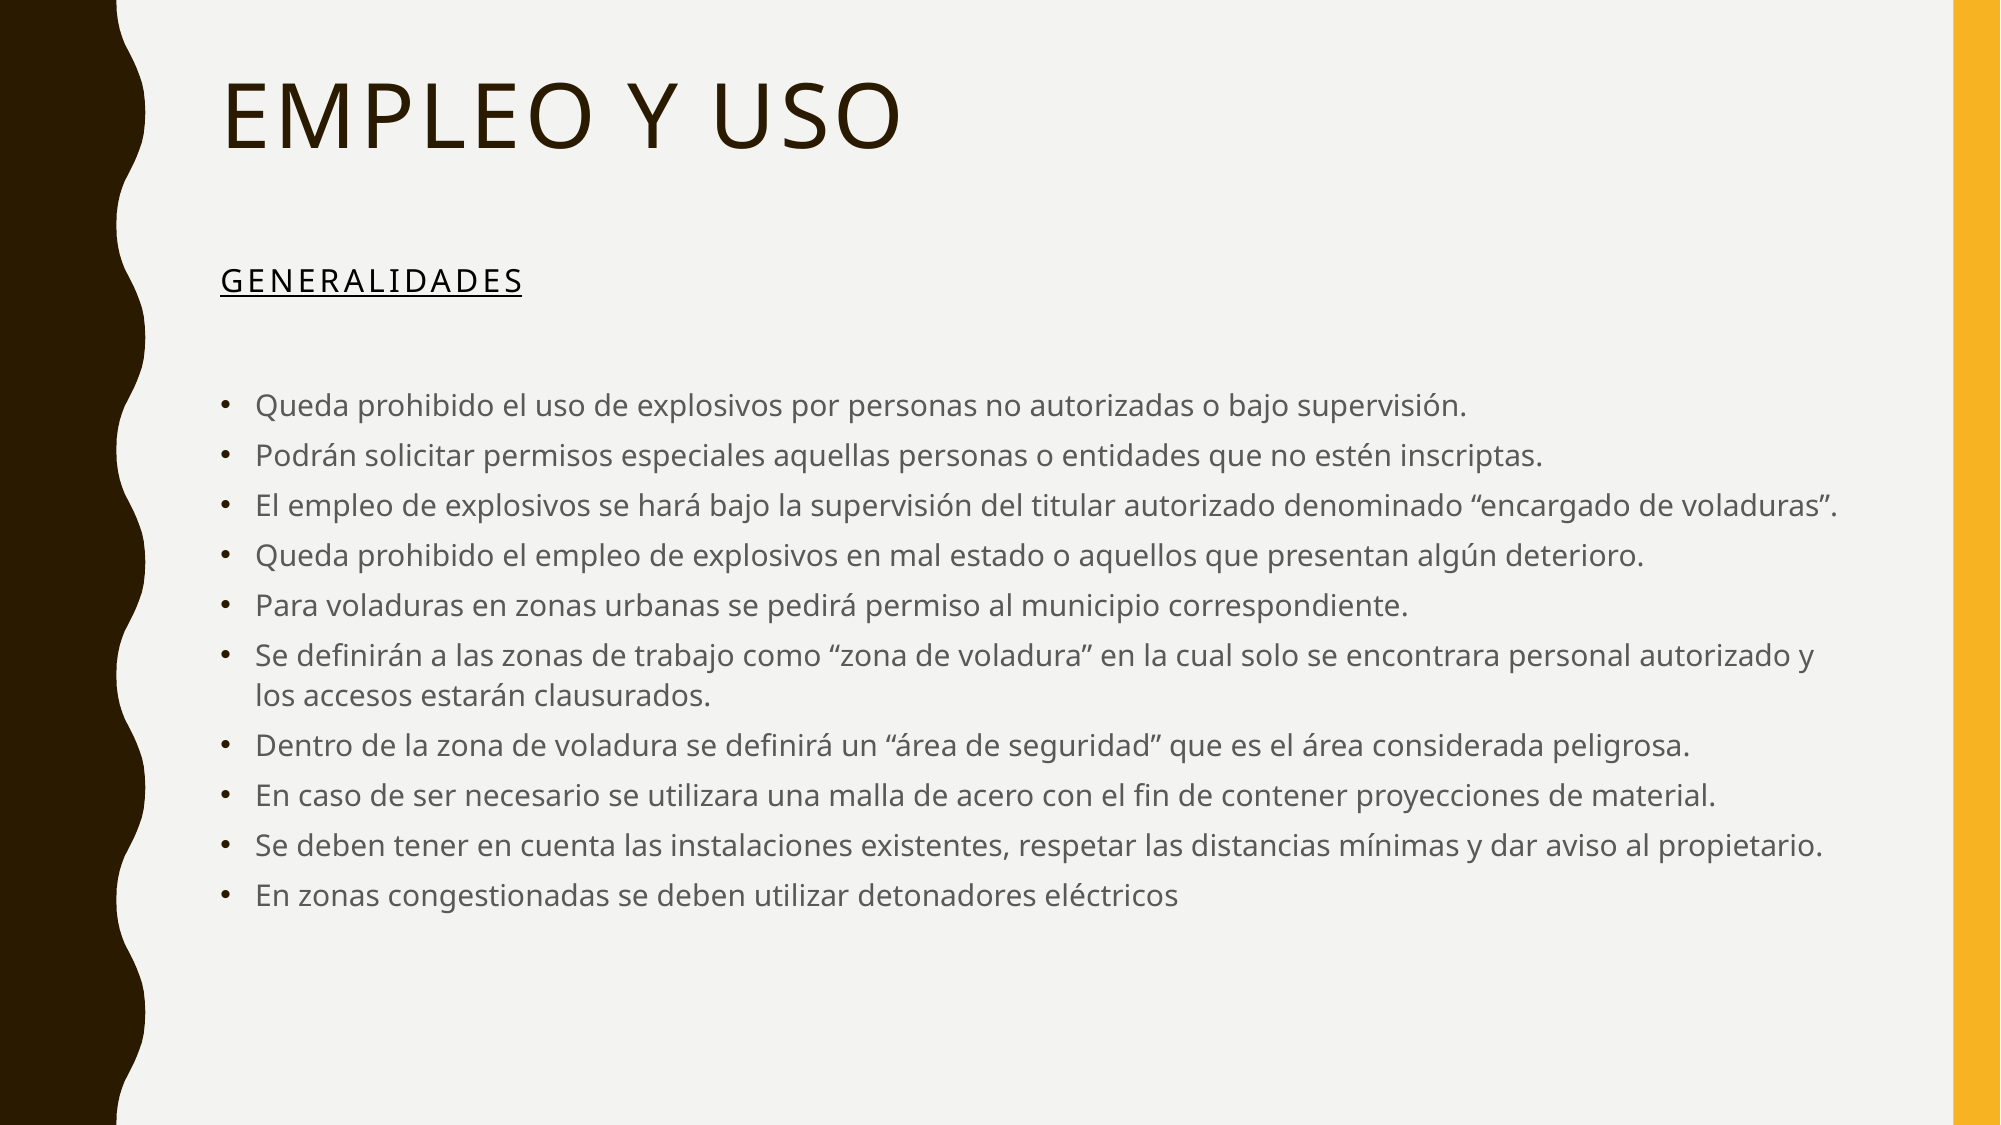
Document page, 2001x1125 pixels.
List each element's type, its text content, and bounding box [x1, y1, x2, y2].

list Queda prohibido el uso de explosivos por personas no autorizadas o bajo supervisión. Podrán solicitar permisos especiales aquellas personas o entidades que no estén inscriptas. El empleo de explosivos se hará bajo la supervisión del titular autorizado denominado “encargado de voladuras”. Queda prohibido el empleo de explosivos en mal estado o aquellos que presentan algún deterioro. Para voladuras en zonas urbanas se pedirá permiso al municipio correspondiente. Se definirán a las zonas de trabajo como “zona de voladura” en la cual solo se encontrara personal autorizado y los accesos estarán clausurados. Dentro de la zona de voladura se definirá un “área de seguridad” que es el área considerada peligrosa. En caso de ser necesario se utilizara una malla de acero con el fin de contener proyecciones de material. Se deben tener en cuenta las instalaciones existentes, respetar las distancias mínimas y dar aviso al propietario. En zonas congestionadas se deben utilizar detonadores eléctricos [205, 375, 1875, 965]
title Empleo y uso Generalidades [205, 62, 1875, 308]
